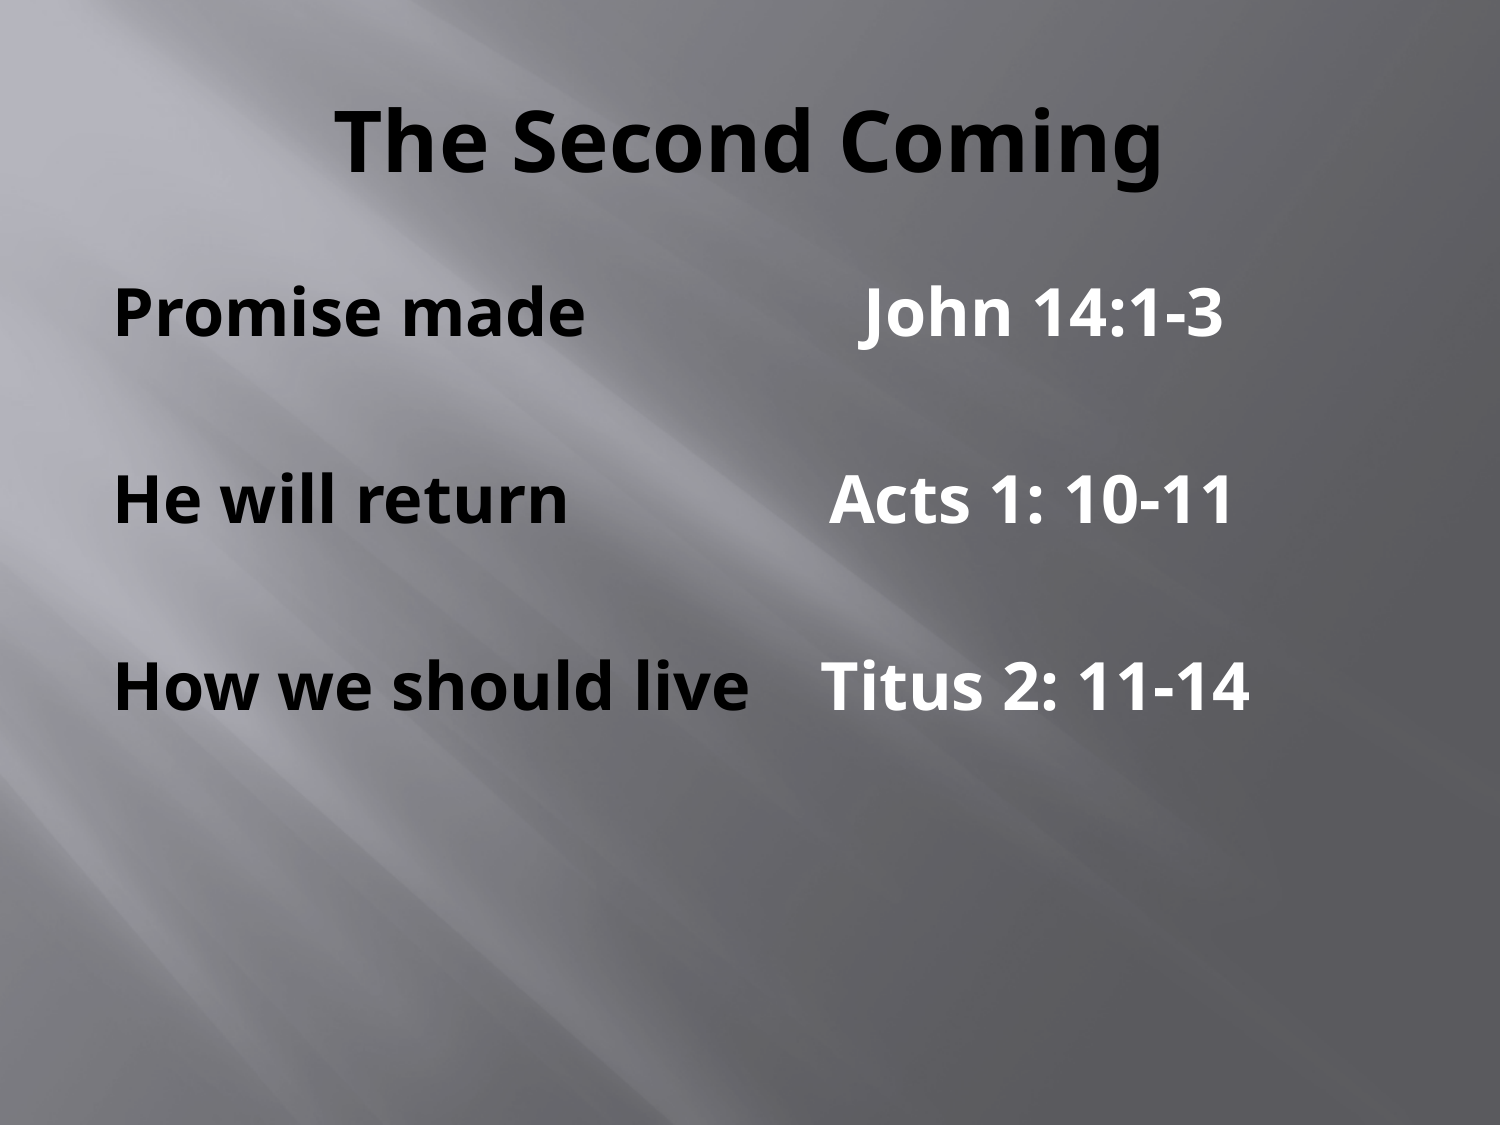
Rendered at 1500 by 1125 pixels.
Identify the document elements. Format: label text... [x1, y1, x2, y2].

list Promise made John 14:1-3 He will return Acts 1: 10-11 How we should live Titus 2: 11-14 [75, 262, 1425, 1035]
title The Second Coming [75, 45, 1425, 233]
